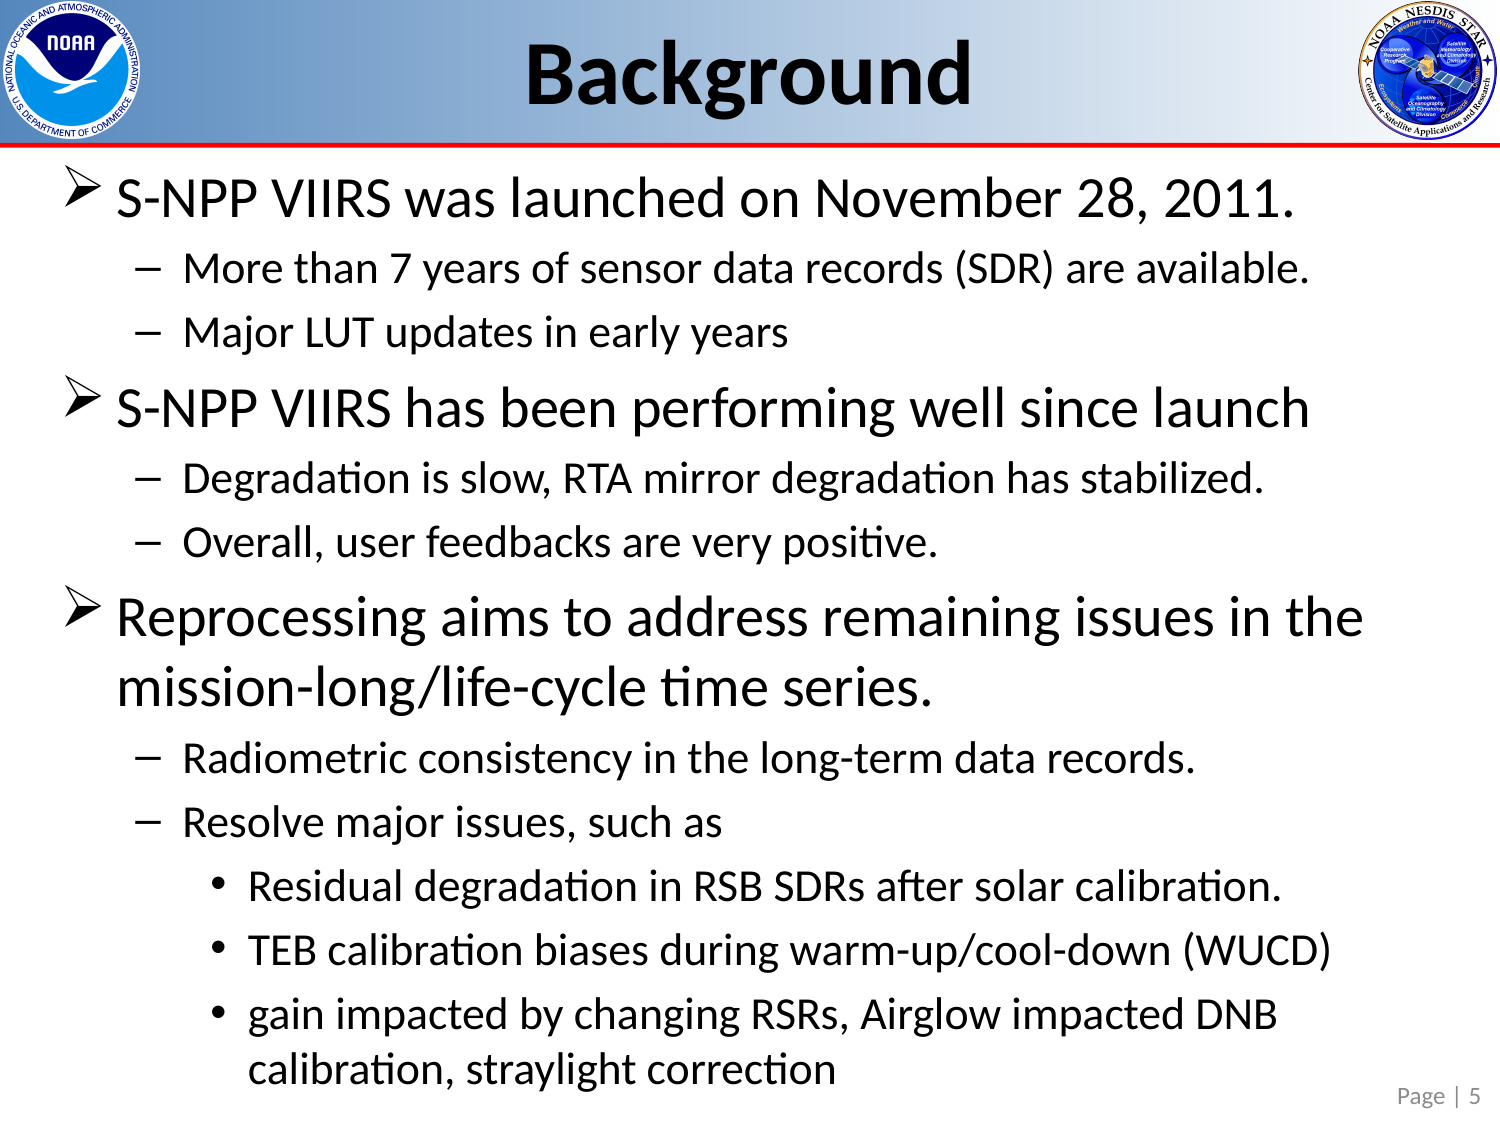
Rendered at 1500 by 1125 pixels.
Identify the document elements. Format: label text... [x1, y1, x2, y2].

picture [3, 1, 140, 139]
slide_number Page | 5 [1467, 1065, 1497, 1125]
list S-NPP VIIRS was launched on November 28, 2011. More than 7 years of sensor data records (SDR) are available. Major LUT updates in early years S-NPP VIIRS has been performing well since launch Degradation is slow, RTA mirror degradation has stabilized. Overall, user feedbacks are very positive. Reprocessing aims to address remaining issues in the mission-long/life-cycle time series. Radiometric consistency in the long-term data records. Resolve major issues, such as Residual degradation in RSB SDRs after solar calibration. TEB calibration biases during warm-up/cool-down (WUCD) gain impacted by changing RSRs, Airglow impacted DNB calibration, straylight correction [45, 151, 1467, 1125]
picture [1358, 1, 1497, 140]
title Background [75, 0, 1425, 135]
